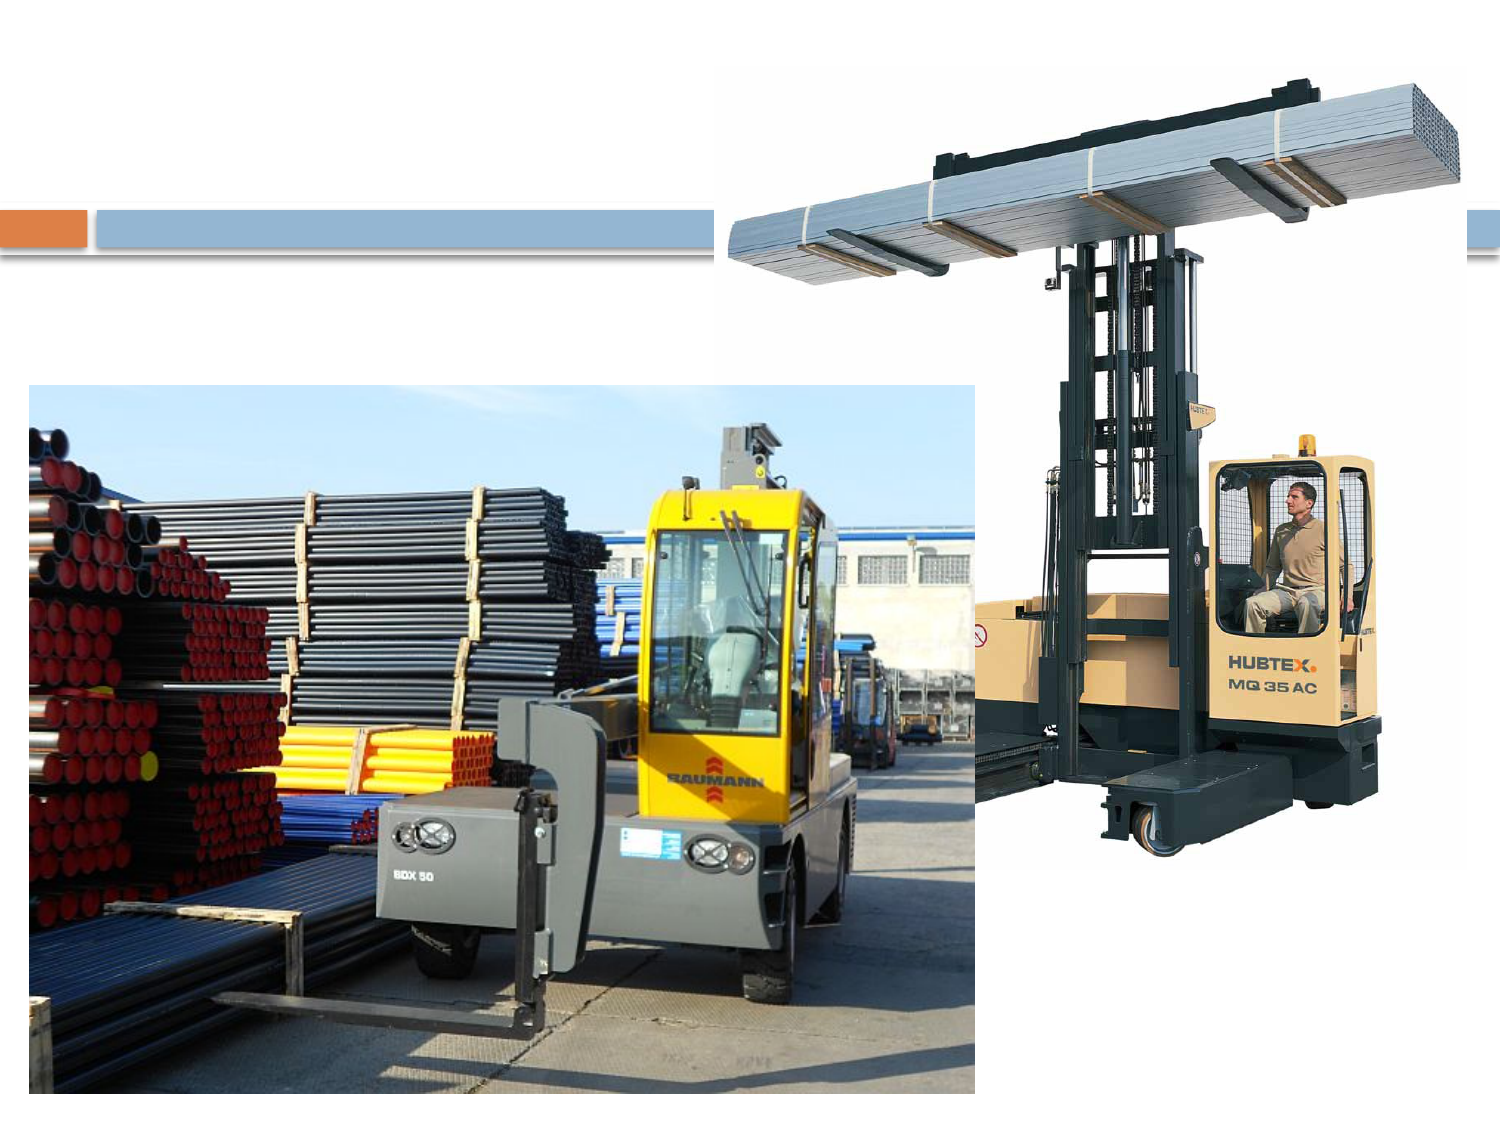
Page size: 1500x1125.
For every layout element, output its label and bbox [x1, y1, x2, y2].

picture [29, 65, 1468, 1095]
